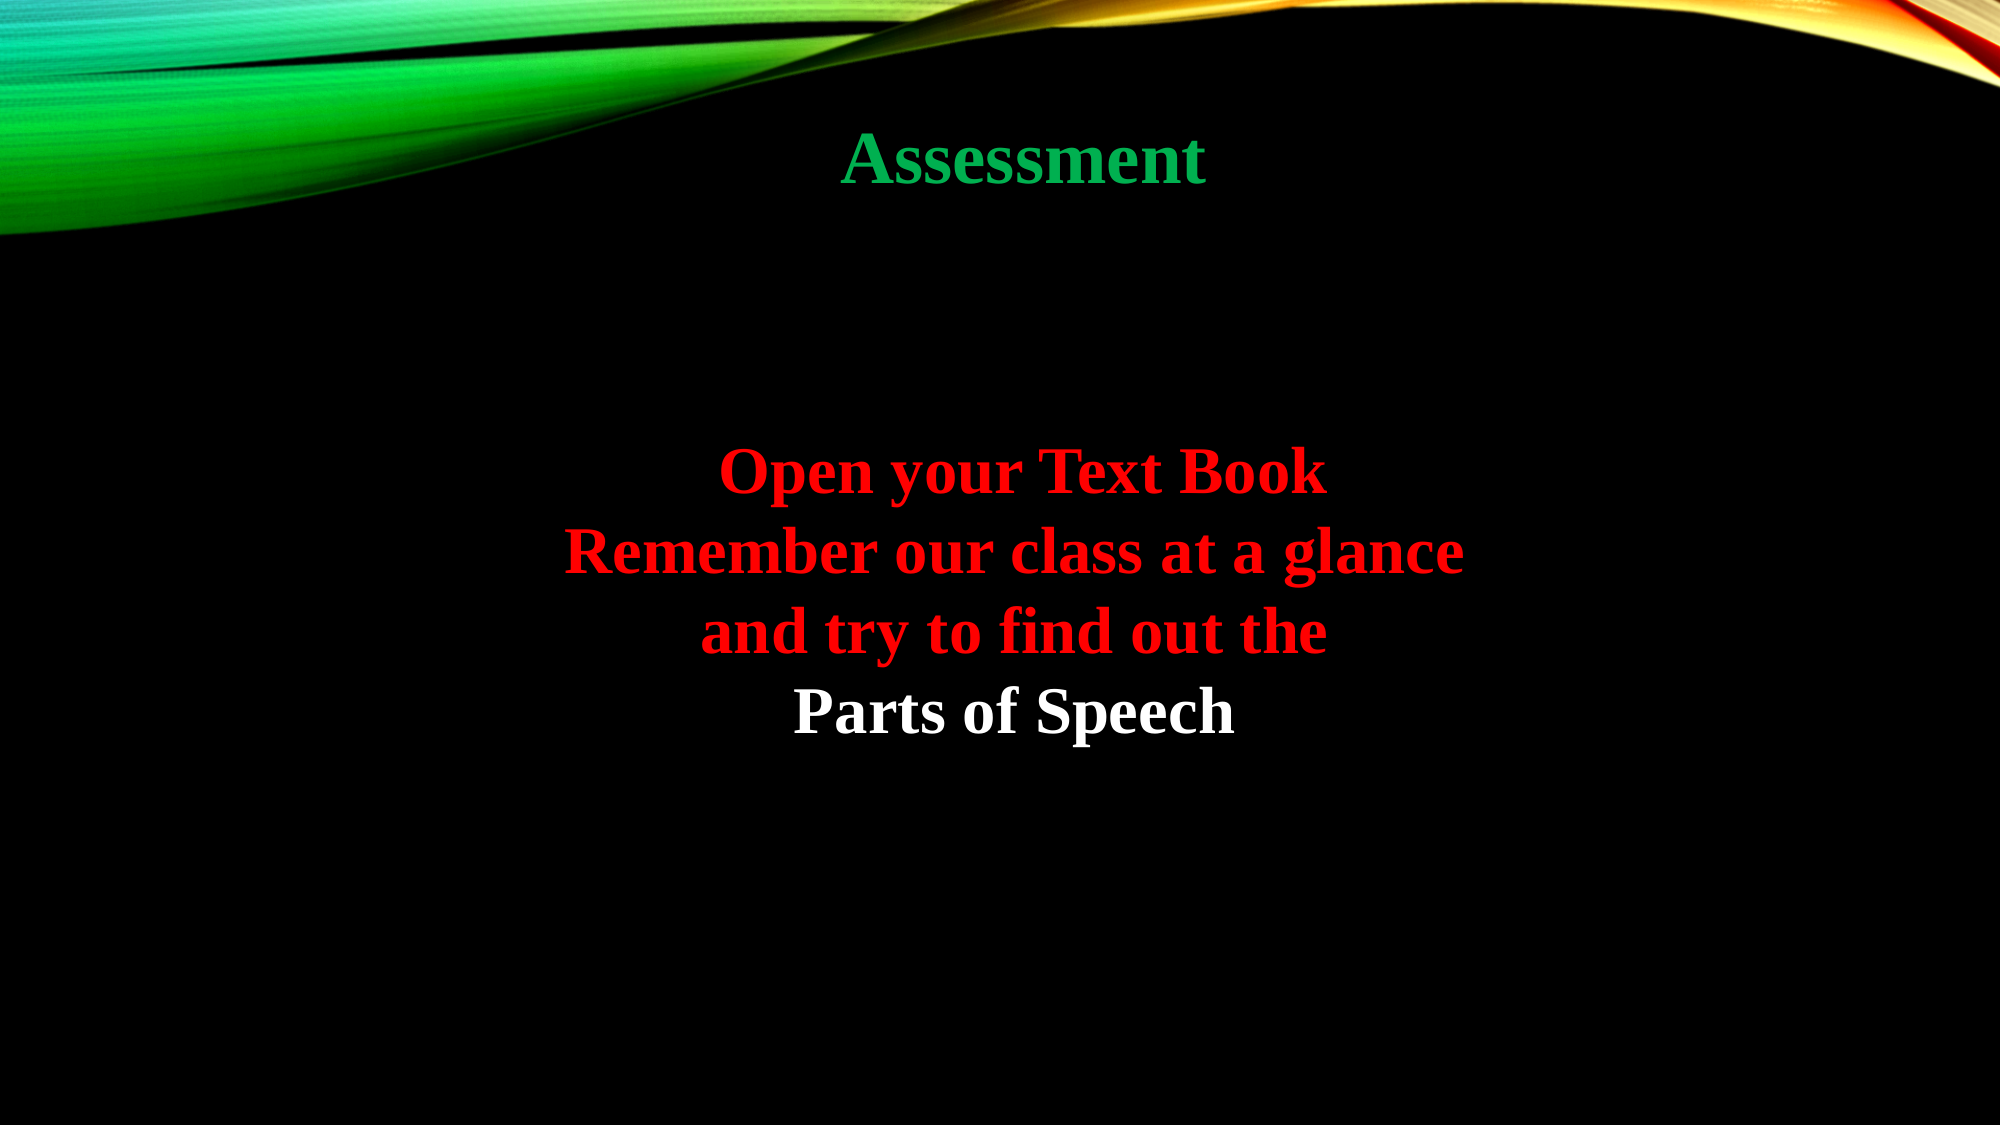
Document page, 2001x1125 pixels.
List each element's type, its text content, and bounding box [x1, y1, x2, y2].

text_box Assessment [789, 100, 1258, 206]
picture [0, 0, 2000, 237]
text_box Open your Text Book Remember our class at a glance and try to find out the Parts of Speech [523, 419, 1524, 755]
